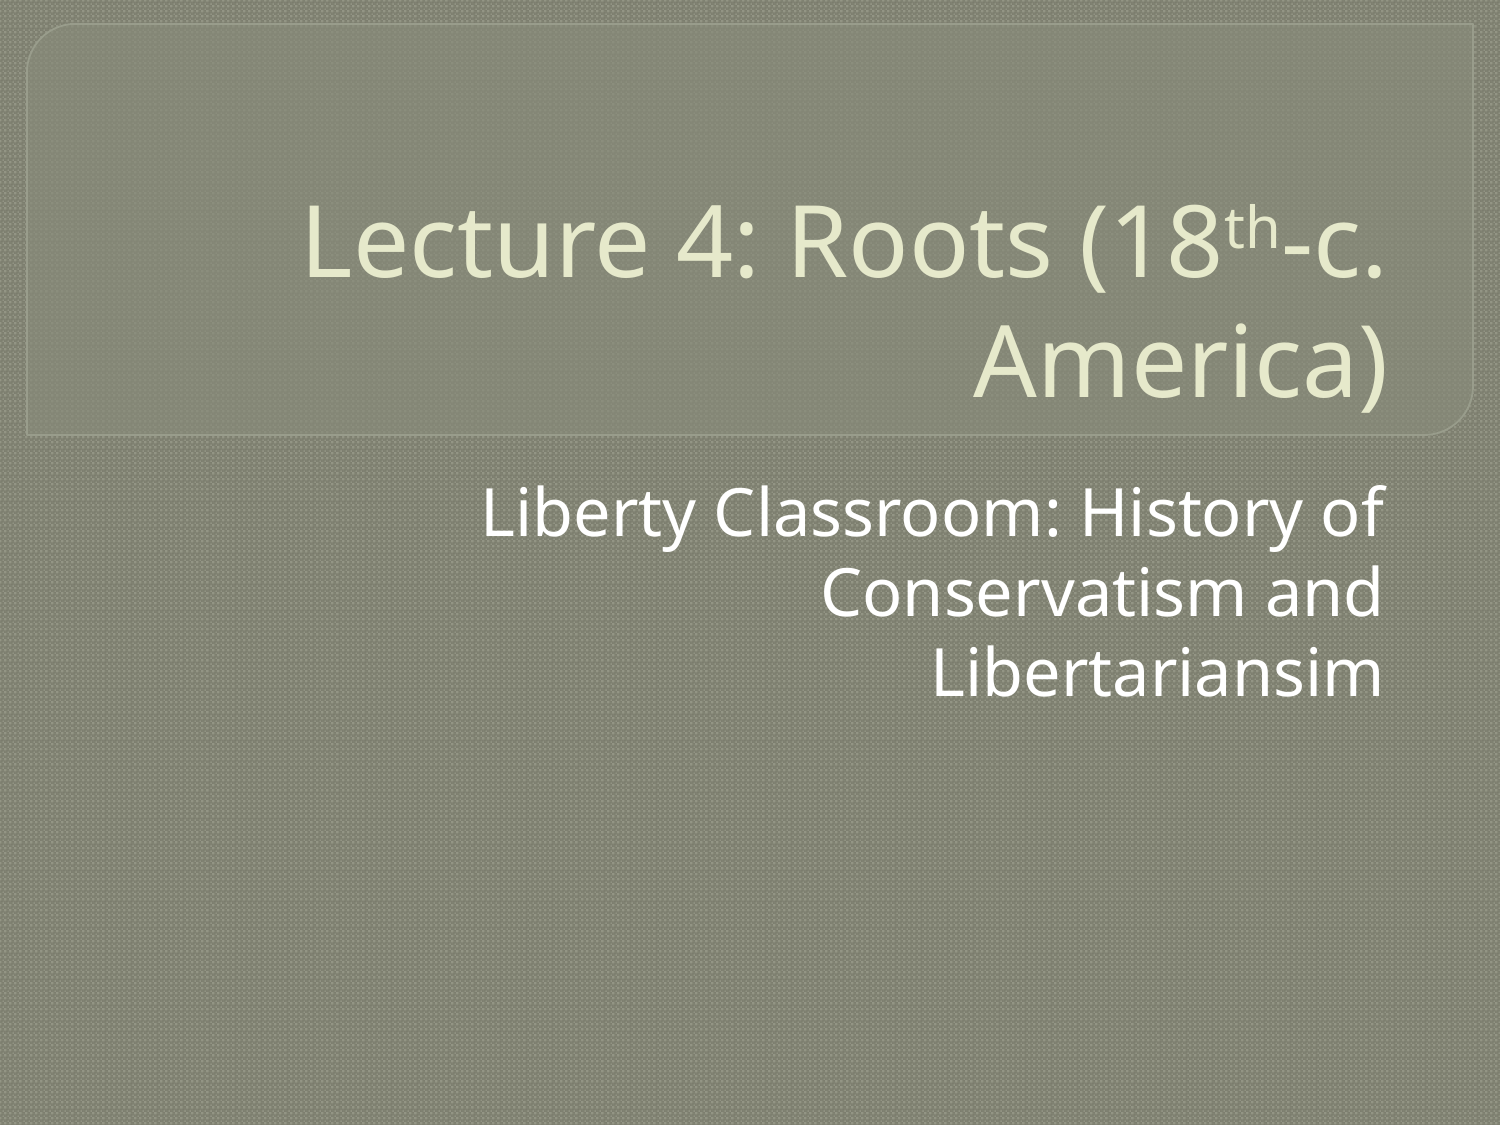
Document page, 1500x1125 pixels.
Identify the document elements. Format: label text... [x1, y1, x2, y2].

subtitle Liberty Classroom: History of Conservatism and Libertariansim [350, 462, 1427, 750]
title Lecture 4: Roots (18th-c. America) [76, 62, 1427, 425]
